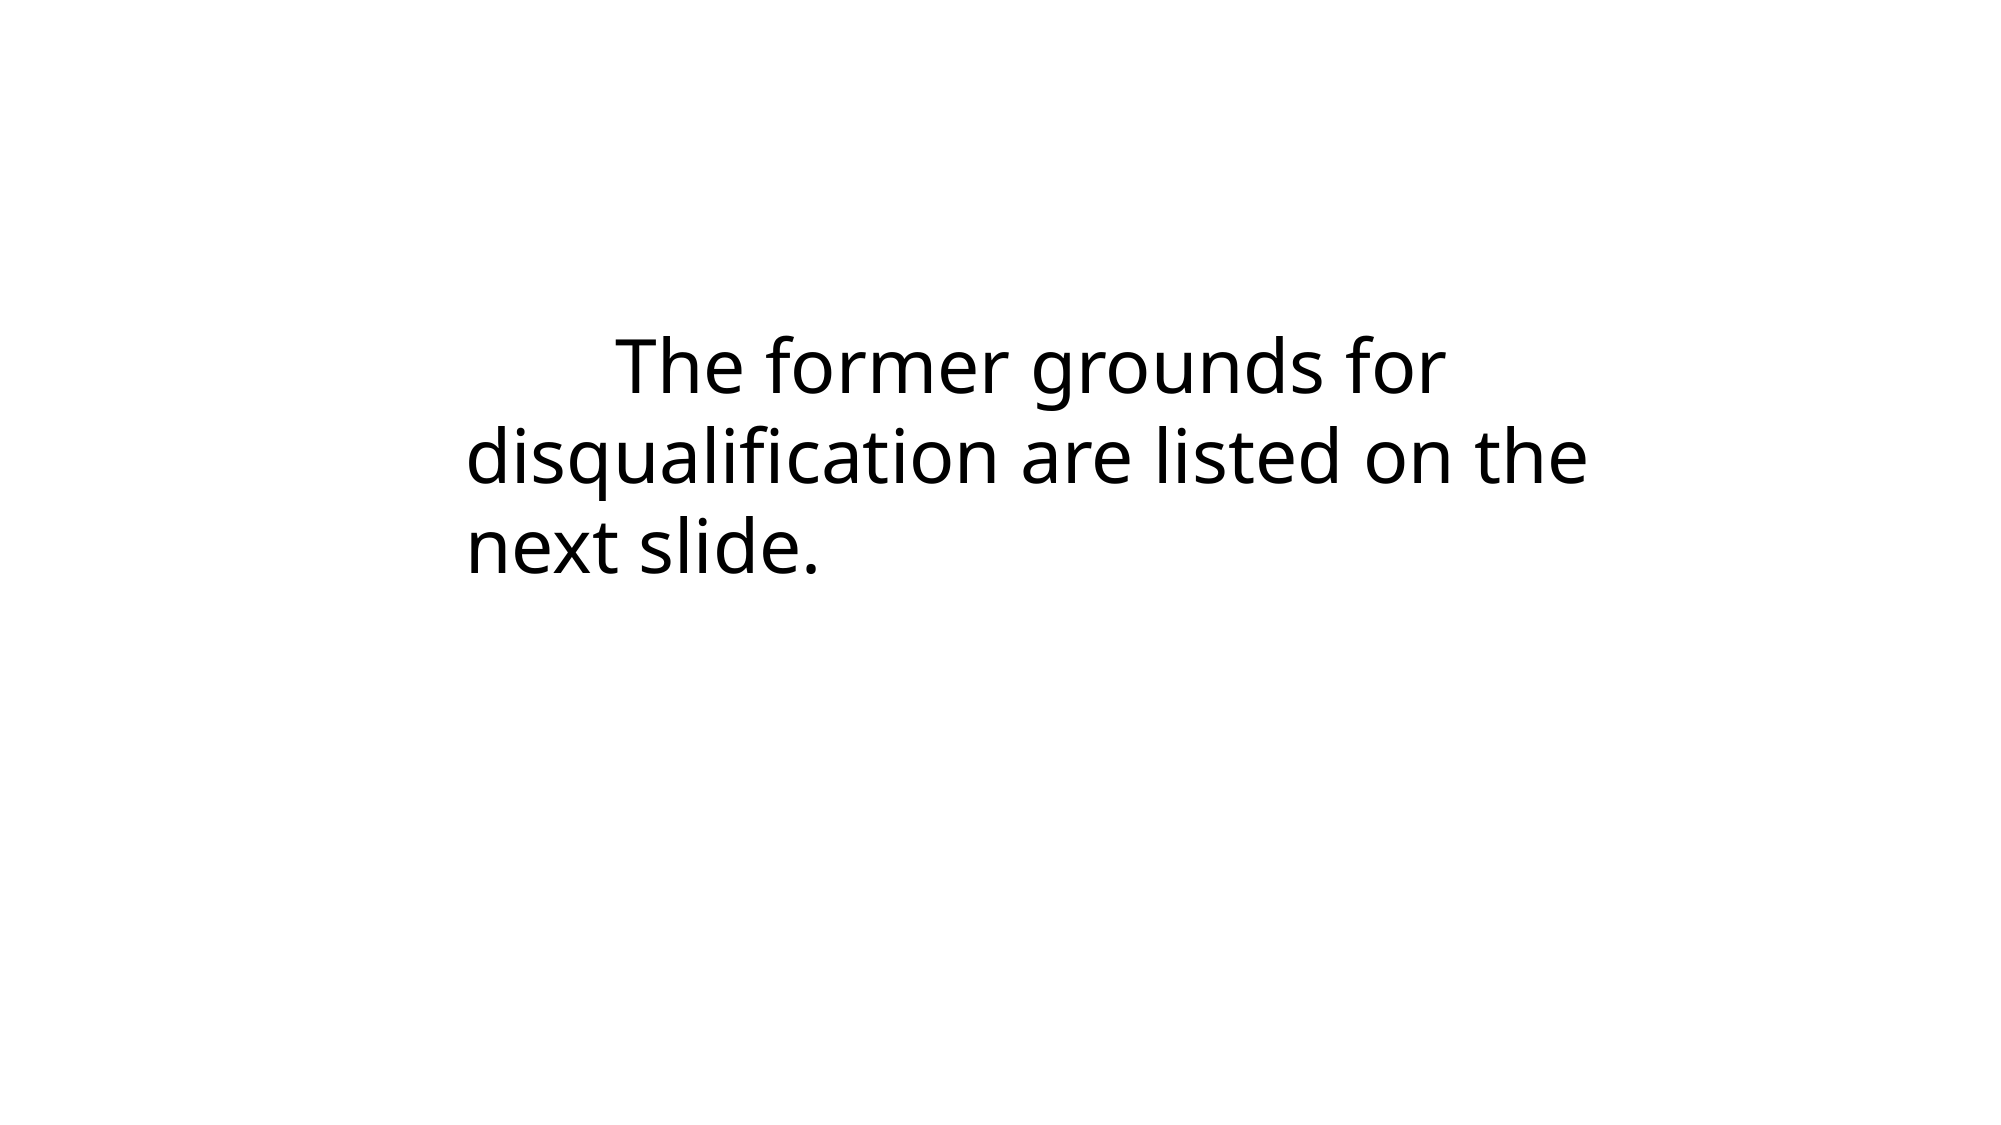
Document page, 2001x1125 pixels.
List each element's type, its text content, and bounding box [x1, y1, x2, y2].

text_box The former grounds for disqualification are listed on the next slide. [450, 231, 1651, 642]
